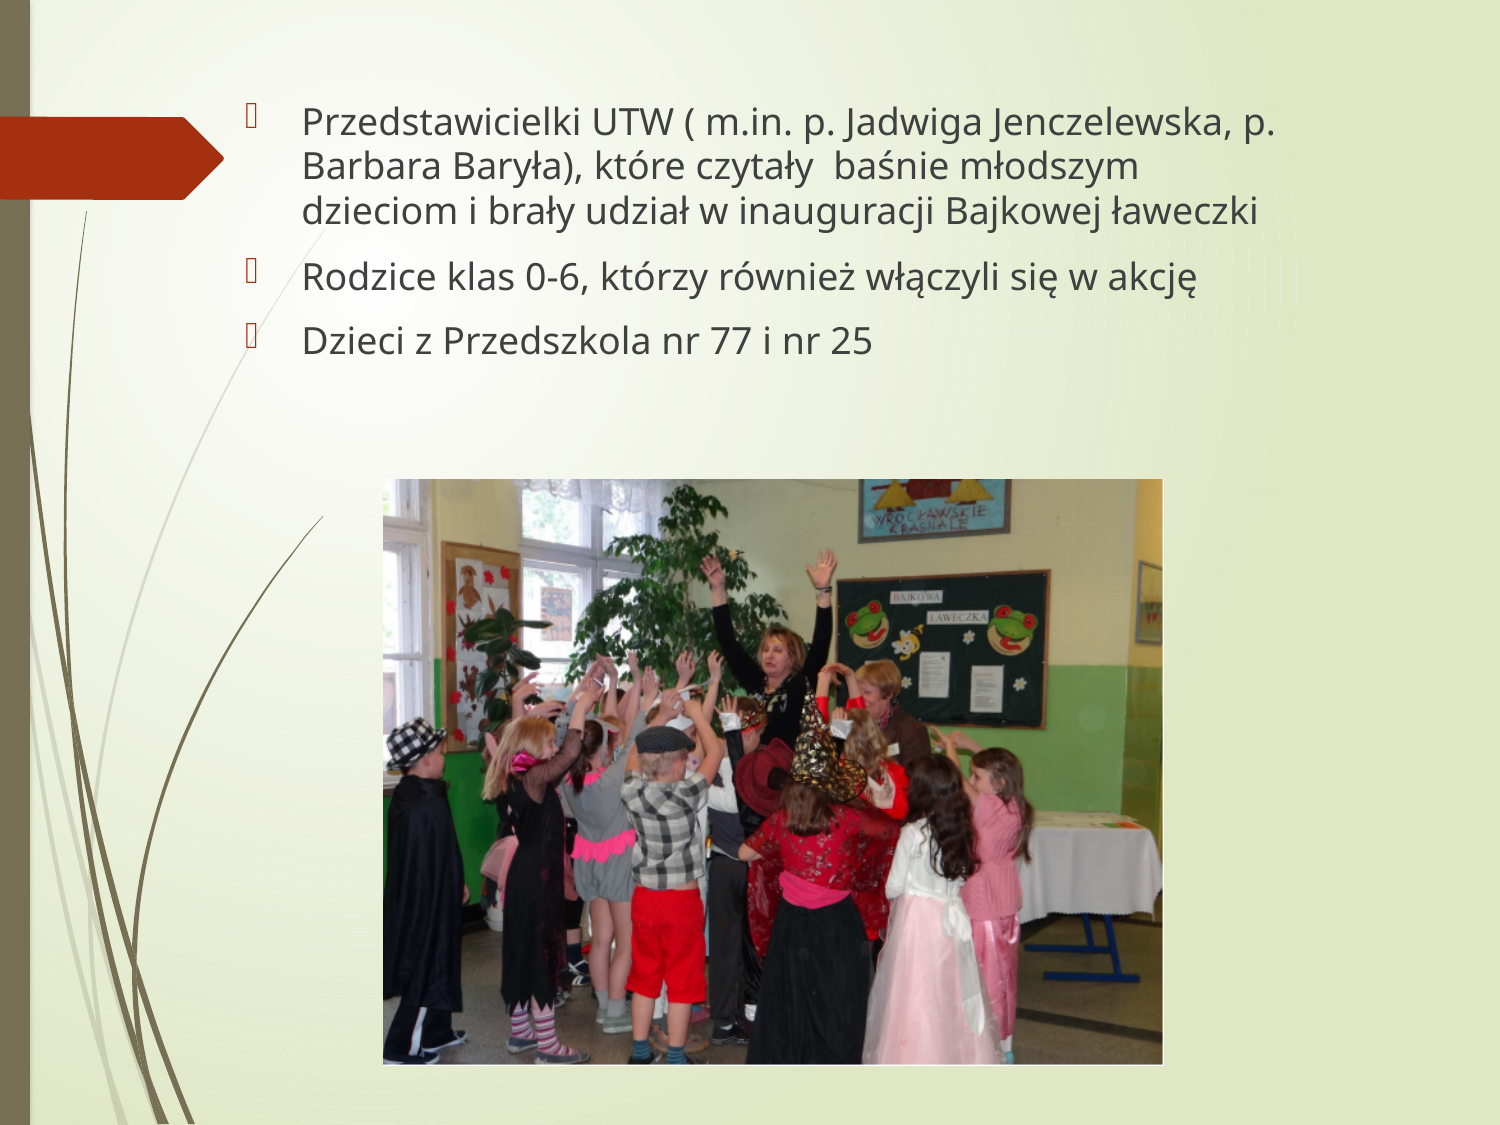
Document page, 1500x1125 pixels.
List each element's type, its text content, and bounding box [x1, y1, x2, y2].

picture [383, 479, 1164, 1066]
list Przedstawicielki UTW ( m.in. p. Jadwiga Jenczelewska, p. Barbara Baryła), które czytały baśnie młodszym dzieciom i brały udział w inauguracji Bajkowej ławeczki Rodzice klas 0-6, którzy również włączyli się w akcję Dzieci z Przedszkola nr 77 i nr 25 [230, 90, 1317, 598]
